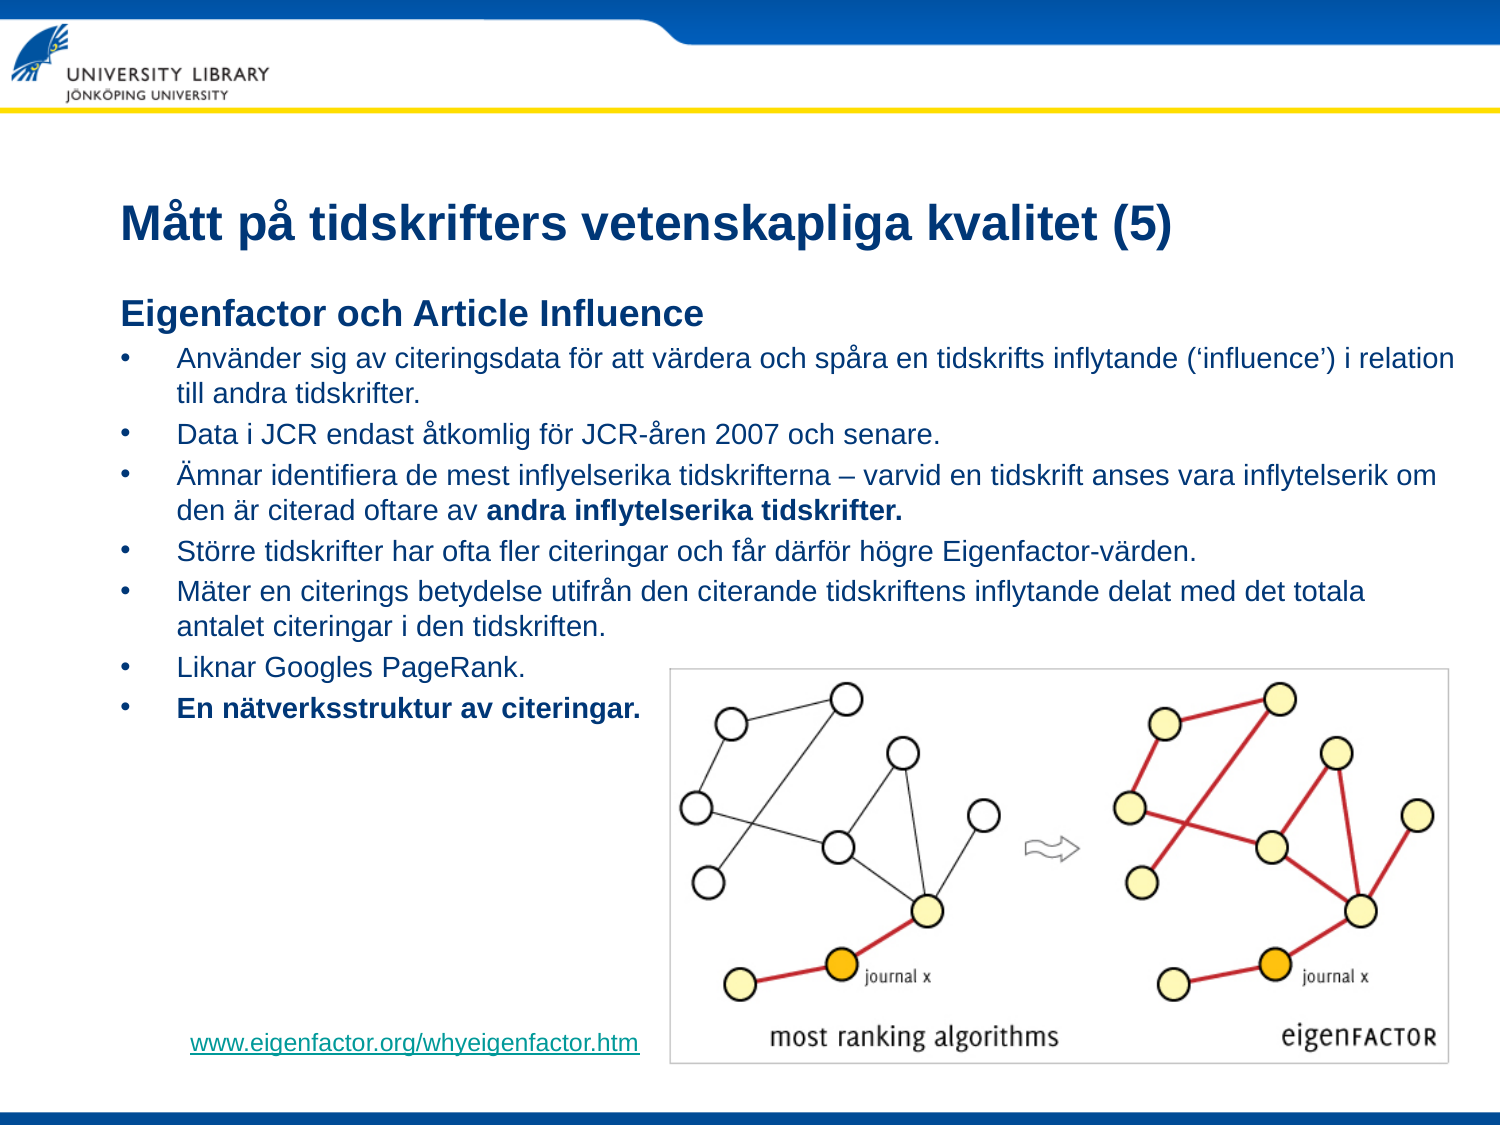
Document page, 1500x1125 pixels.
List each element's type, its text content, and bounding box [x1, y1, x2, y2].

picture [667, 667, 1452, 1067]
title Mått på tidskrifters vetenskapliga kvalitet (5) [105, 163, 1302, 277]
list Eigenfactor och Article Influence Använder sig av citeringsdata för att värdera och spåra en tidskrifts inflytande (‘influence’) i relation till andra tidskrifter. Data i JCR endast åtkomlig för JCR-åren 2007 och senare. Ämnar identifiera de mest inflyelserika tidskrifterna – varvid en tidskrift anses vara inflytelserik om den är citerad oftare av andra inflytelserika tidskrifter. Större tidskrifter har ofta fler citeringar och får därför högre Eigenfactor-värden. Mäter en citerings betydelse utifrån den citerande tidskriftens inflytande delat med det totala antalet citeringar i den tidskriften. Liknar Googles PageRank. En nätverksstruktur av citeringar. [105, 280, 1476, 1102]
text_box www.eigenfactor.org/whyeigenfactor.htm [175, 1019, 657, 1065]
picture [0, 0, 1500, 107]
